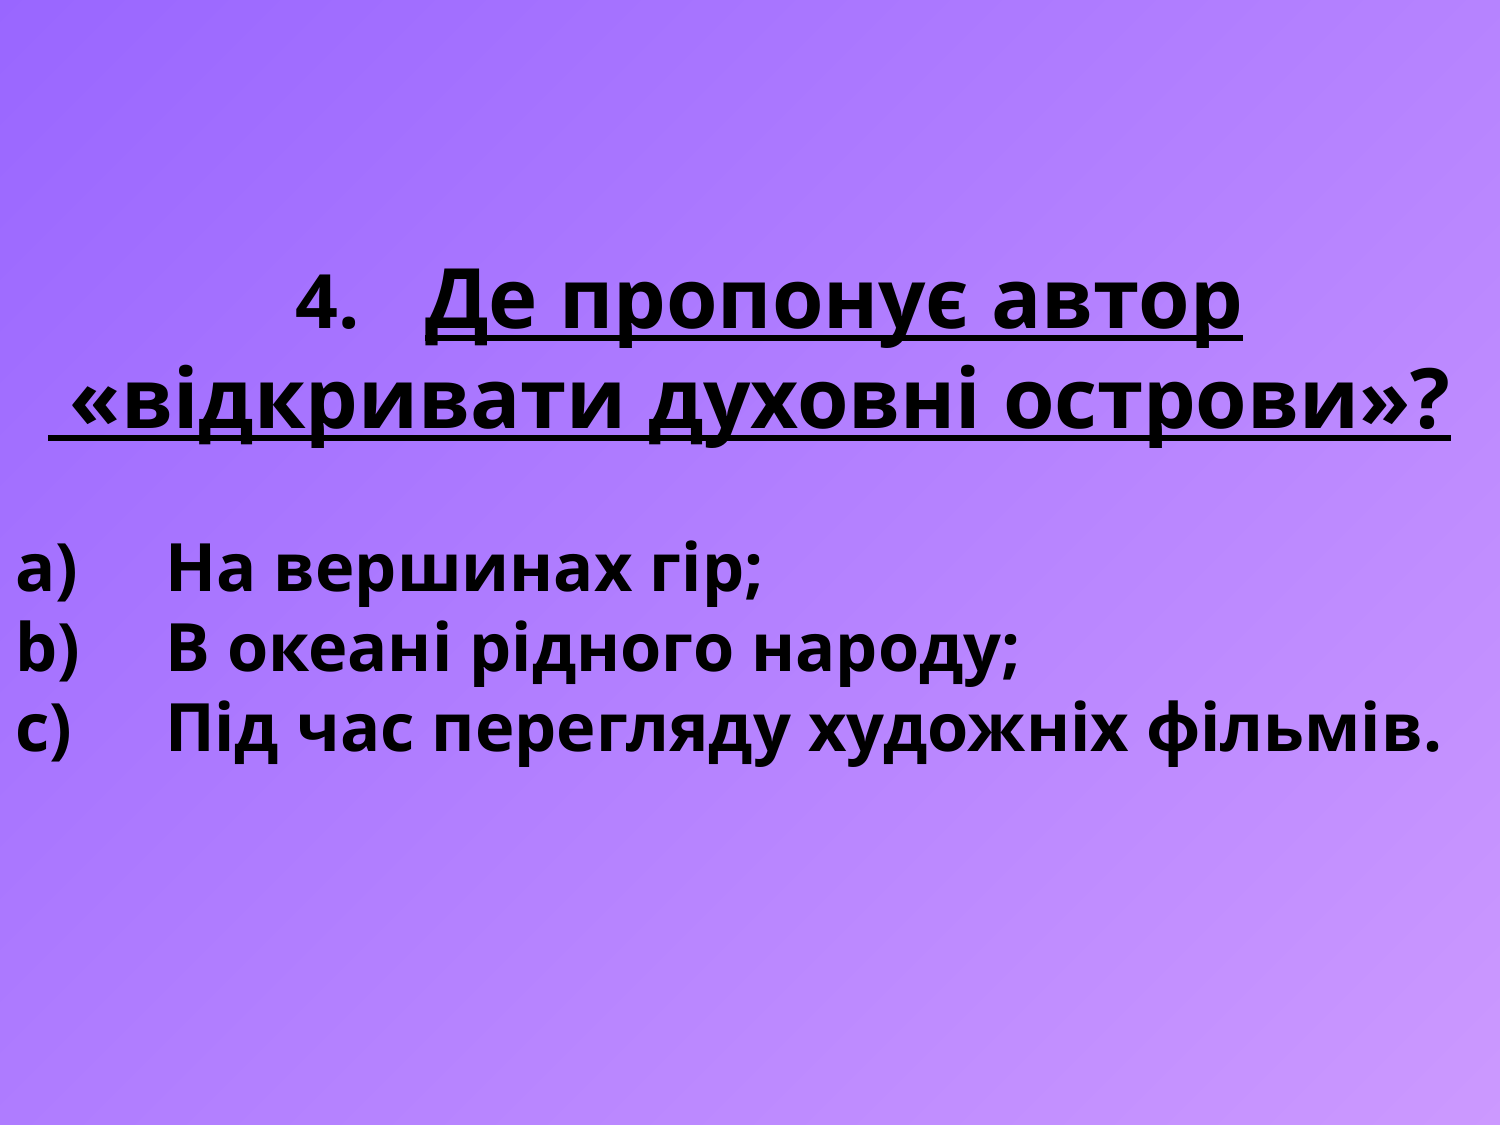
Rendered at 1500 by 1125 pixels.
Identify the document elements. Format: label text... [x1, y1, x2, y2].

text_box 4. Де пропонує автор «відкривати духовні острови»? На вершинах гір; В океані рідного народу; Під час перегляду художніх фільмів. [0, 237, 1500, 773]
